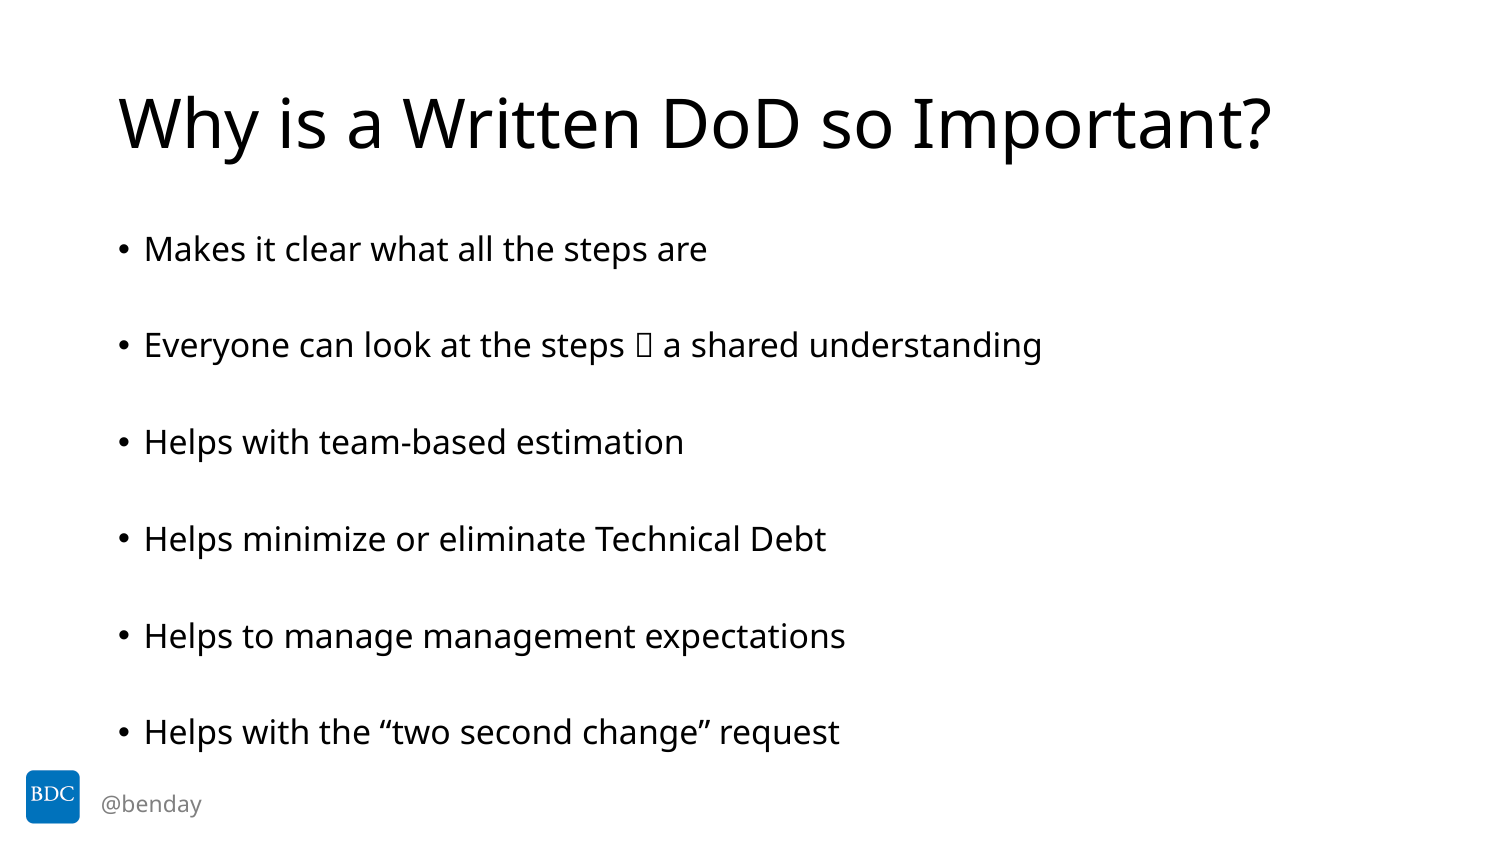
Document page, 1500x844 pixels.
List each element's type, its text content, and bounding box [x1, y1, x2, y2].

picture [18, 759, 86, 830]
title Why is a Written DoD so Important? [103, 44, 1397, 208]
list Makes it clear what all the steps are Everyone can look at the steps  a shared understanding Helps with team-based estimation Helps minimize or eliminate Technical Debt Helps to manage management expectations Helps with the “two second change” request [103, 224, 1397, 760]
